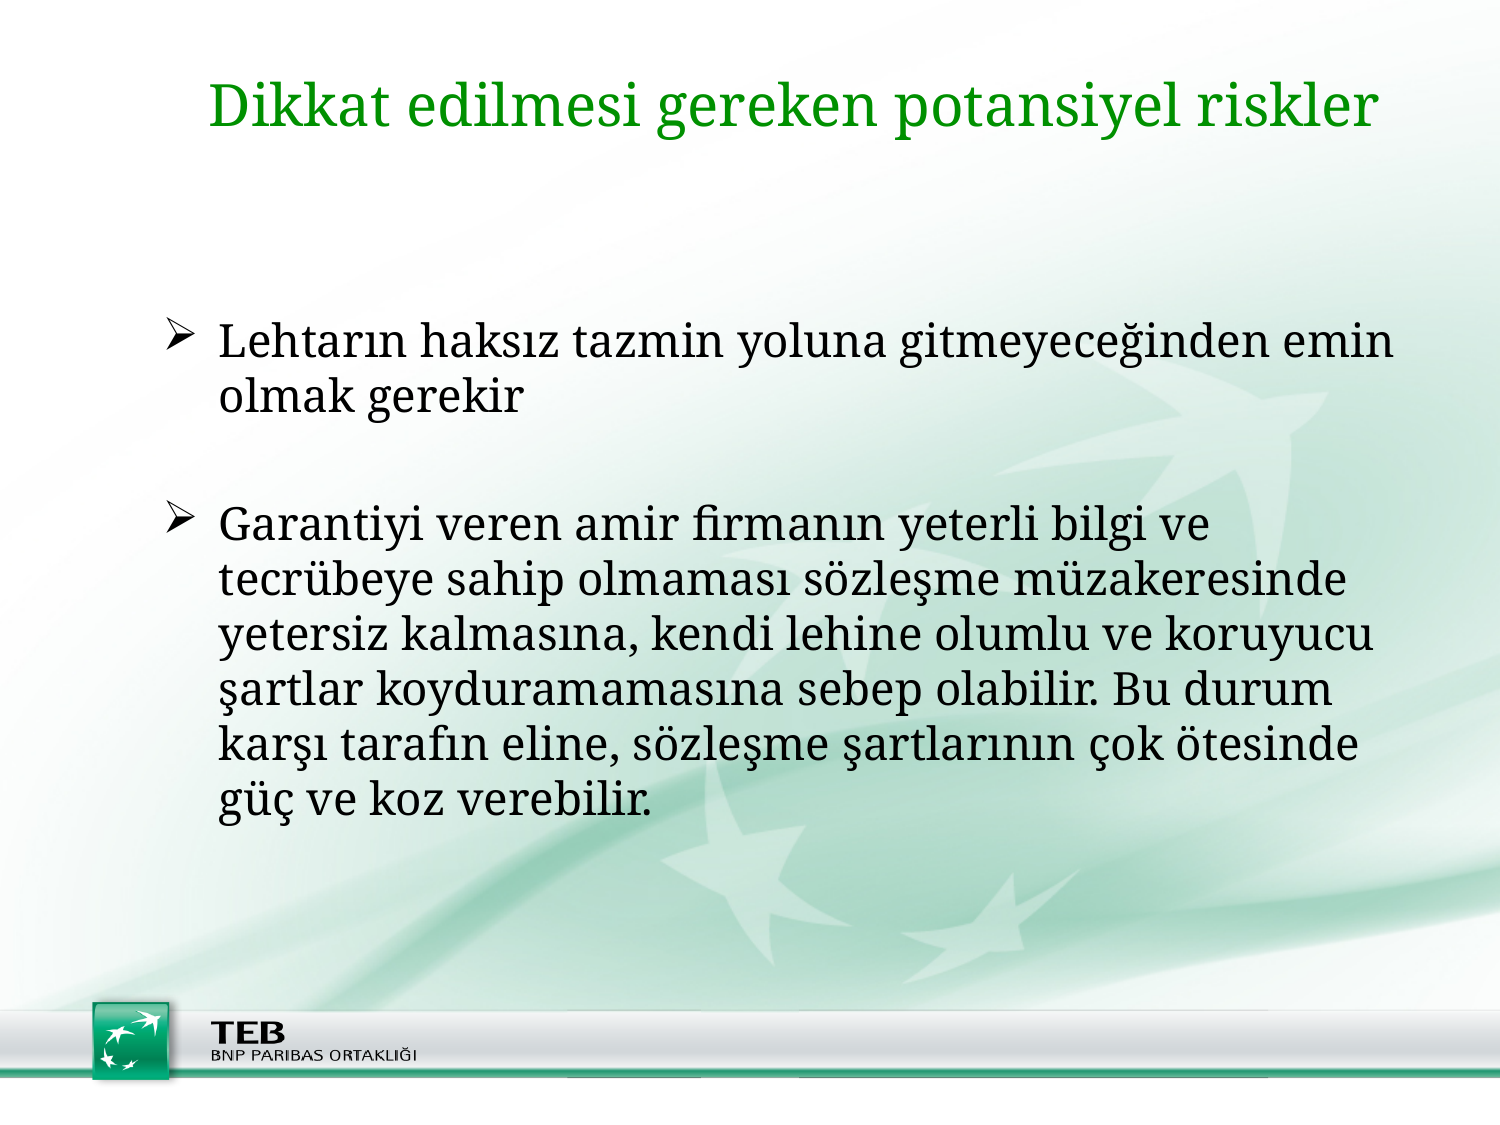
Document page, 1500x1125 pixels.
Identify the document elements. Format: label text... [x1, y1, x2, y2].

picture [0, 0, 1500, 1088]
title Dikkat edilmesi gereken potansiyel riskler [147, 60, 1443, 153]
list Lehtarın haksız tazmin yoluna gitmeyeceğinden emin olmak gerekir Garantiyi veren amir firmanın yeterli bilgi ve tecrübeye sahip olmaması sözleşme müzakeresinde yetersiz kalmasına, kendi lehine olumlu ve koruyucu şartlar koyduramamasına sebep olabilir. Bu durum karşı tarafın eline, sözleşme şartlarının çok ötesinde güç ve koz verebilir. [147, 215, 1444, 961]
